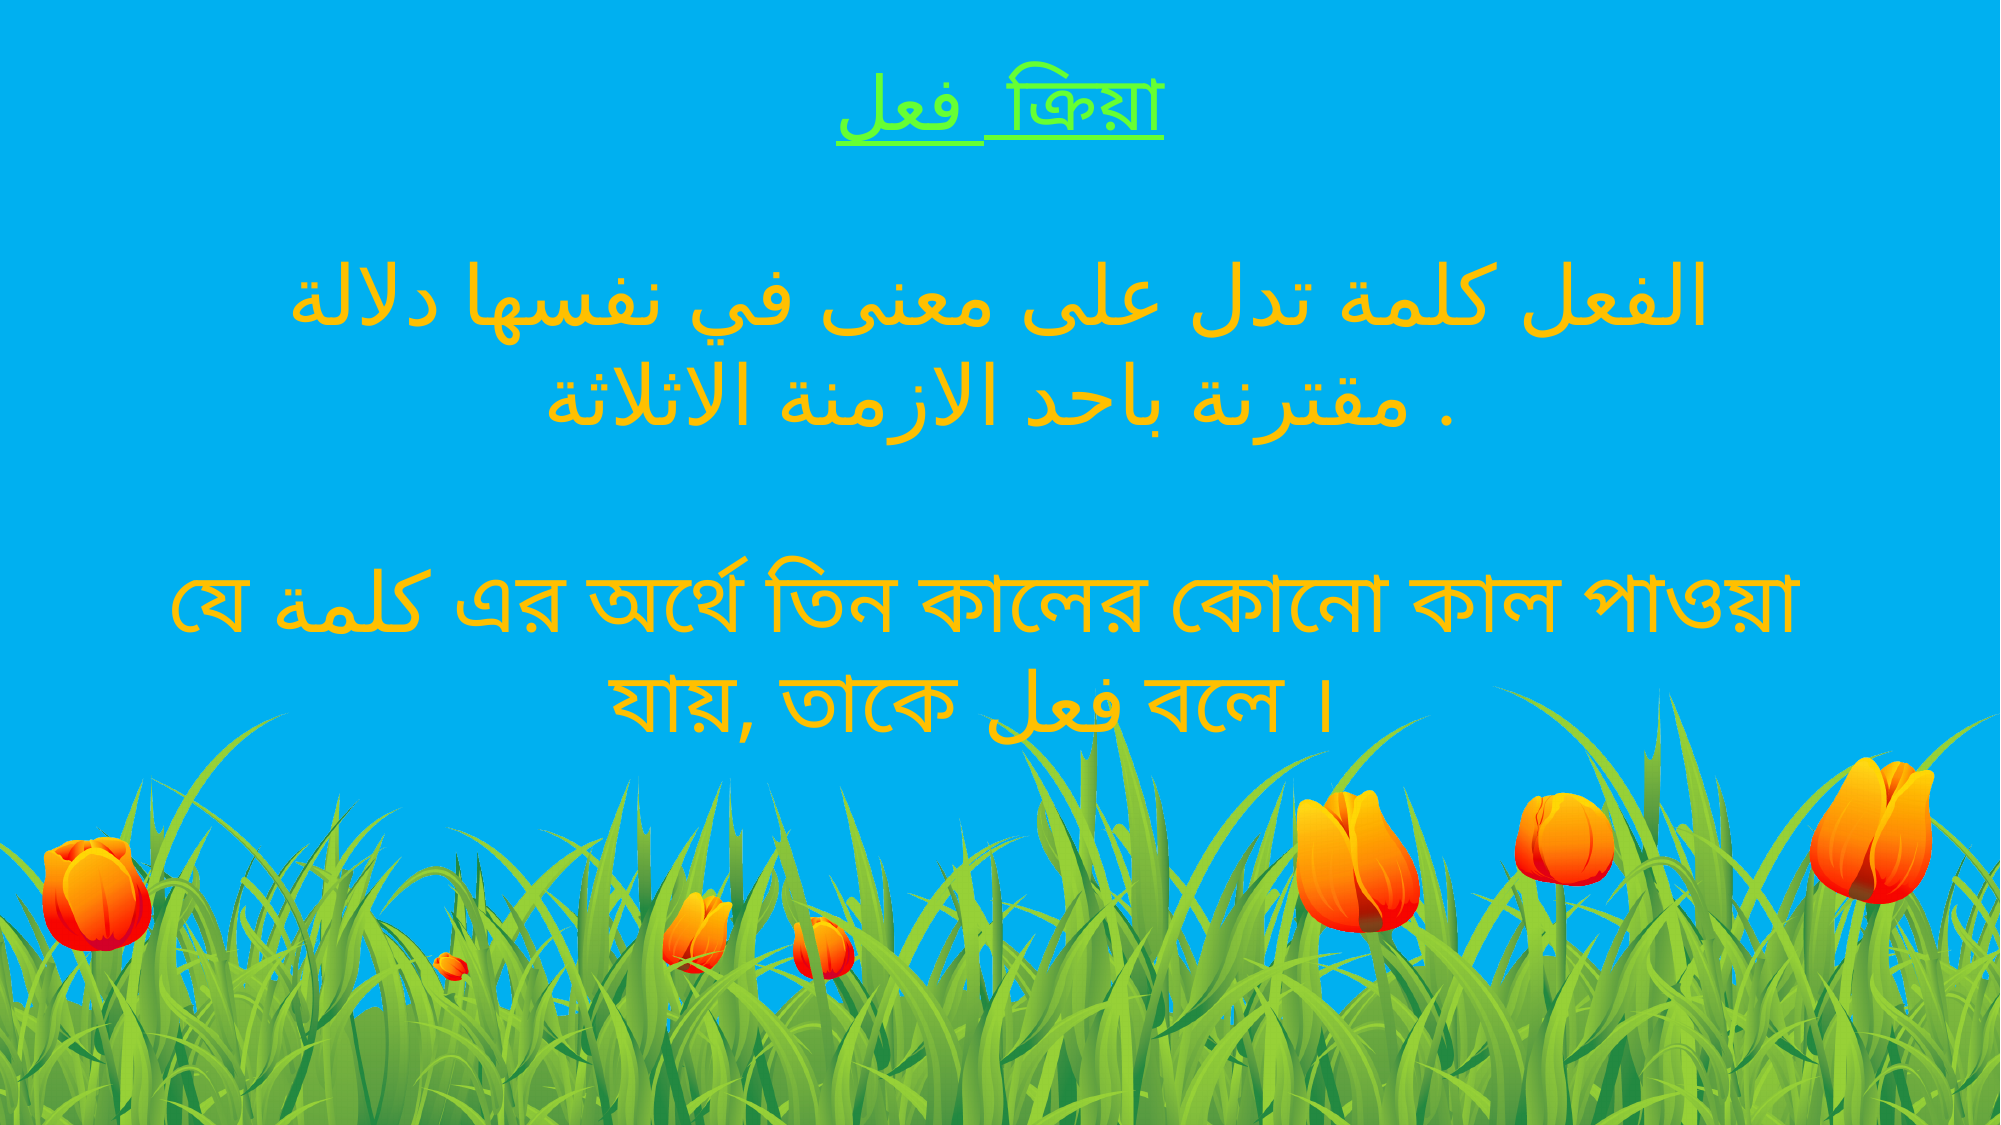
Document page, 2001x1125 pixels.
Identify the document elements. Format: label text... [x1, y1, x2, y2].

picture [0, 723, 2000, 1125]
text_box فعل ক্রিয়া [500, 48, 1500, 154]
text_box যে كلمة এর অর্থে তিন কালের কোনো কাল পাওয়া যায়, তাকে فعل বলে । [150, 541, 1820, 757]
text_box الفعل كلمة تدل على معنى في نفسها دلالة مقترنة باحد الازمنة الاثلاثة . [180, 234, 1820, 450]
